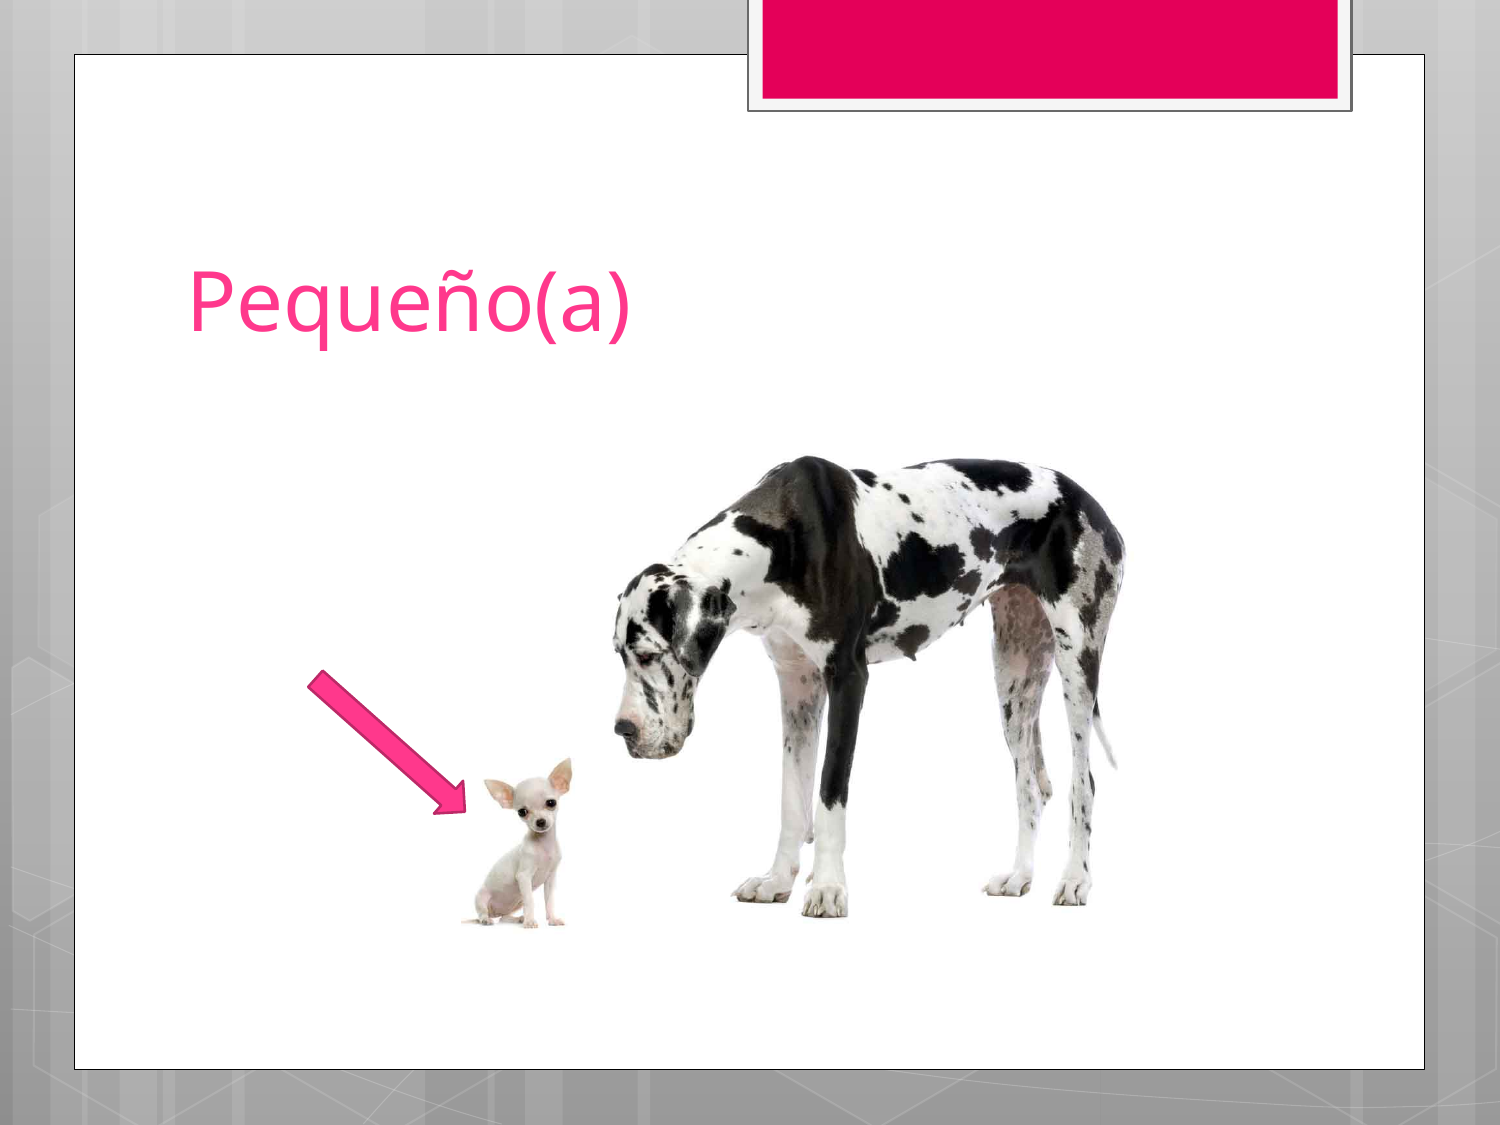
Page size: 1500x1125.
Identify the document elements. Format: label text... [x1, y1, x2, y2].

picture [461, 437, 1138, 938]
text_box [307, 669, 455, 815]
title Pequeño(a) [171, 168, 1324, 357]
